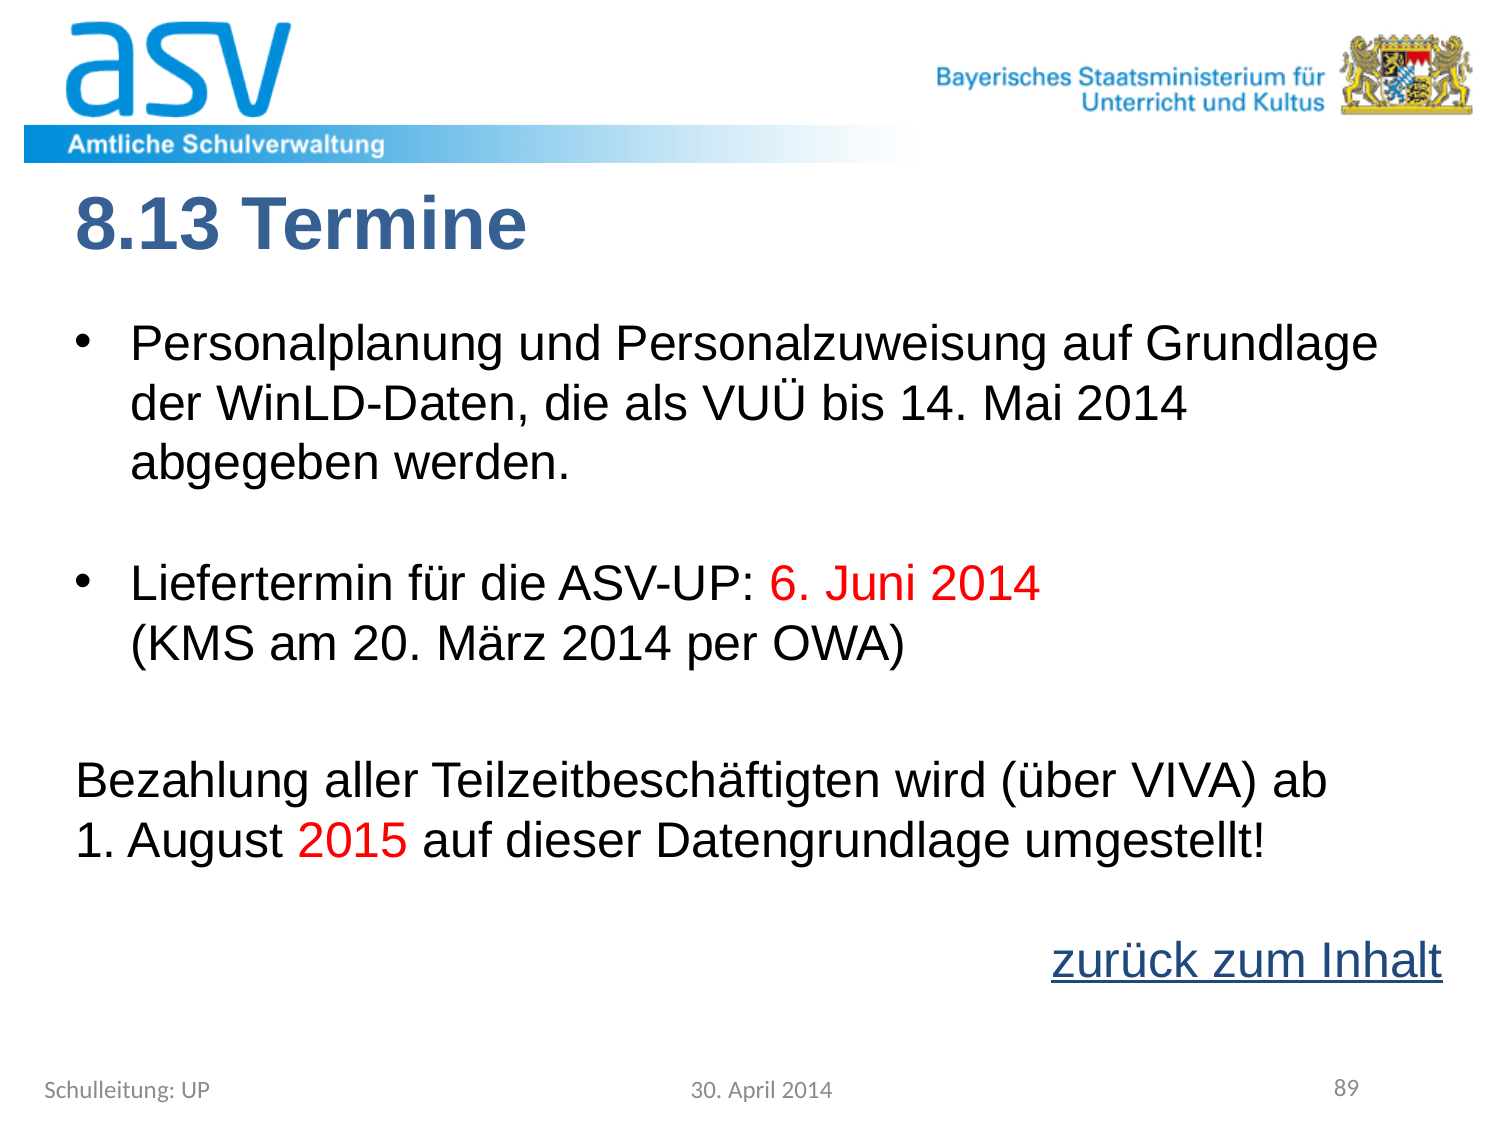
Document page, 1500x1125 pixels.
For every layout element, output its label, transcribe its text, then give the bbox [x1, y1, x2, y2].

slide_number 89 [1210, 1070, 1375, 1103]
text_box 8.13 Termine [60, 160, 1459, 279]
text_box Personalplanung und Personalzuweisung auf Grundlage der WinLD-Daten, die als VUÜ bis 14. Mai 2014 abgegeben werden. Liefertermin für die ASV-UP: 6. Juni 2014 (KMS am 20. März 2014 per OWA) [59, 302, 1458, 678]
picture [24, 127, 30, 163]
footer Schulleitung: UP [29, 1070, 408, 1107]
picture [24, 11, 1490, 163]
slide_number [454, 1070, 1069, 1106]
text_box Bezahlung aller Teilzeitbeschäftigten wird (über VIVA) ab 1. August 2015 auf dieser Datengrundlage umgestellt! zurück zum Inhalt [60, 739, 1458, 995]
